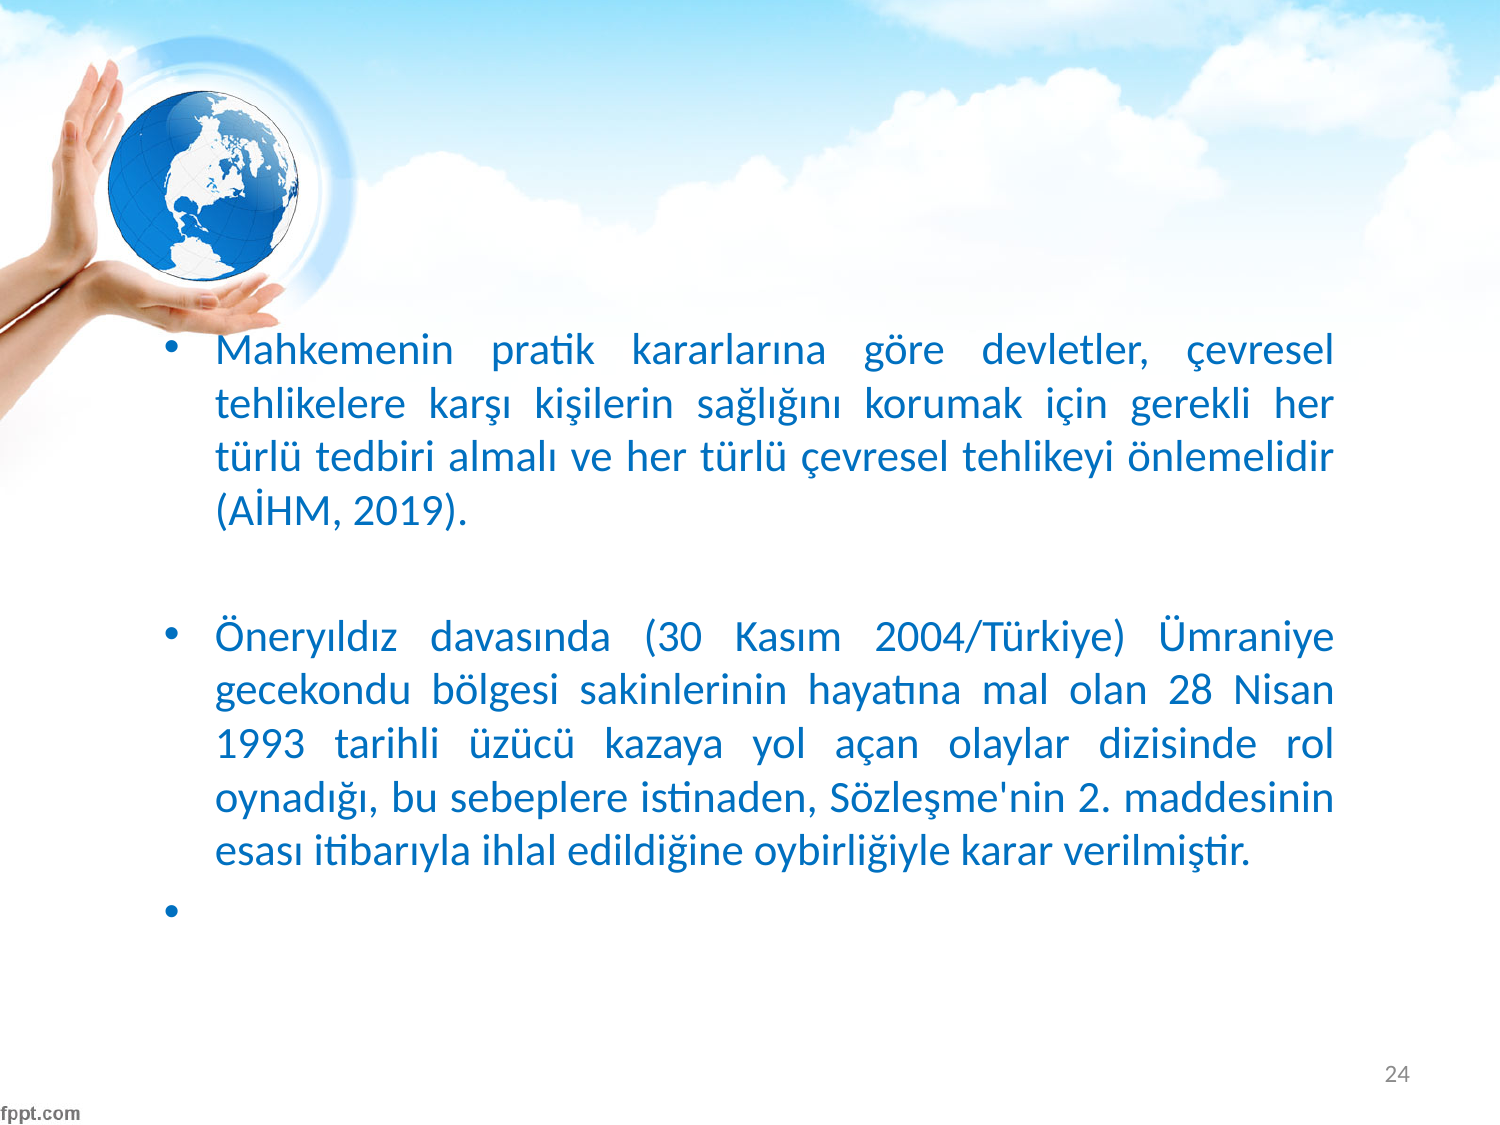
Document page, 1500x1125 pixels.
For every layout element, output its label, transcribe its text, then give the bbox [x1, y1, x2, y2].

list Mahkemenin pratik kararlarına göre devletler, çevresel tehlikelere karşı kişilerin sağlığını korumak için gerekli her türlü tedbiri almalı ve her türlü çevresel tehlikeyi önlemelidir (AİHM, 2019). Öneryıldız davasında (30 Kasım 2004/Türkiye) Ümraniye gecekondu bölgesi sakinlerinin hayatına mal olan 28 Nisan 1993 tarihli üzücü kazaya yol açan olaylar dizisinde rol oynadığı, bu sebeplere istinaden, Sözleşme'nin 2. maddesinin esası itibarıyla ihlal edildiğine oybirliğiyle karar verilmiştir. [148, 311, 1352, 964]
picture [0, 0, 1500, 1125]
slide_number 24 [1074, 1042, 1425, 1103]
